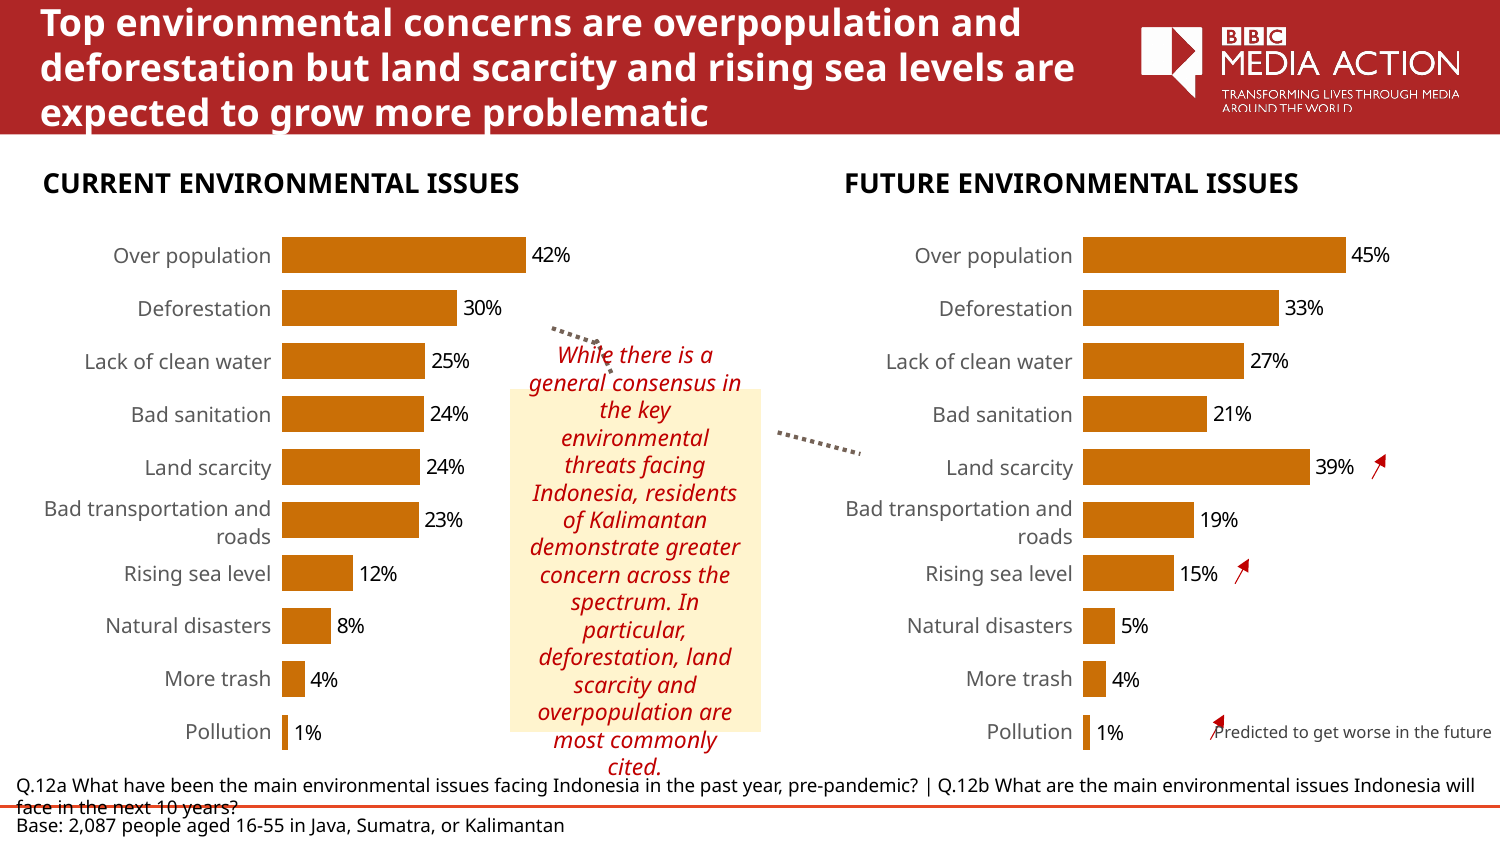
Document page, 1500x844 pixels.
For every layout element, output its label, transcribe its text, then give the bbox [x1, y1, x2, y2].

table_cell Bad transportation and roads [0, 494, 272, 545]
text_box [777, 432, 861, 455]
table_cell Pollution [802, 705, 1073, 757]
table_cell Pollution [0, 705, 272, 757]
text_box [1371, 453, 1386, 480]
title Top environmental concerns are overpopulation and deforestation but land scarcity and rising sea levels are expected to grow more problematic [27, 0, 1138, 133]
table_cell Land scarcity [0, 441, 272, 493]
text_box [1210, 714, 1225, 740]
table_cell Land scarcity [802, 441, 1073, 493]
table_cell More trash [0, 652, 272, 704]
table_cell Natural disasters [0, 599, 272, 651]
text_box Q.12a What have been the main environmental issues facing Indonesia in the past year, pre-pandemic? | Q.12b What are the main environmental issues Indonesia will face in the next 10 years? [1, 766, 1500, 844]
table_header Over population [0, 229, 272, 281]
text_box CURRENT ENVIRONMENTAL ISSUES [27, 158, 720, 207]
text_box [1234, 558, 1250, 584]
table_cell Deforestation [802, 282, 1073, 334]
text_box FUTURE ENVIRONMENTAL ISSUES [829, 158, 1456, 207]
text_box While there is a general consensus in the key environmental threats facing Indonesia, residents of Kalimantan demonstrate greater concern across the spectrum. In particular, deforestation, land scarcity and overpopulation are most commonly cited. [710, 389, 761, 732]
table_cell Bad sanitation [802, 388, 1073, 440]
table_cell More trash [802, 652, 1073, 704]
table_cell Lack of clean water [0, 335, 272, 387]
table_cell Natural disasters [802, 599, 1073, 651]
table_cell Bad sanitation [0, 388, 272, 440]
chart [280, 228, 705, 760]
table_cell Rising sea level [802, 546, 1073, 598]
table_header Over population [802, 229, 1073, 281]
table_cell Lack of clean water [802, 335, 1073, 387]
table_cell Deforestation [0, 282, 272, 334]
table_cell Bad transportation and roads [802, 494, 1073, 545]
table_cell Rising sea level [0, 546, 272, 598]
chart [1081, 228, 1500, 760]
